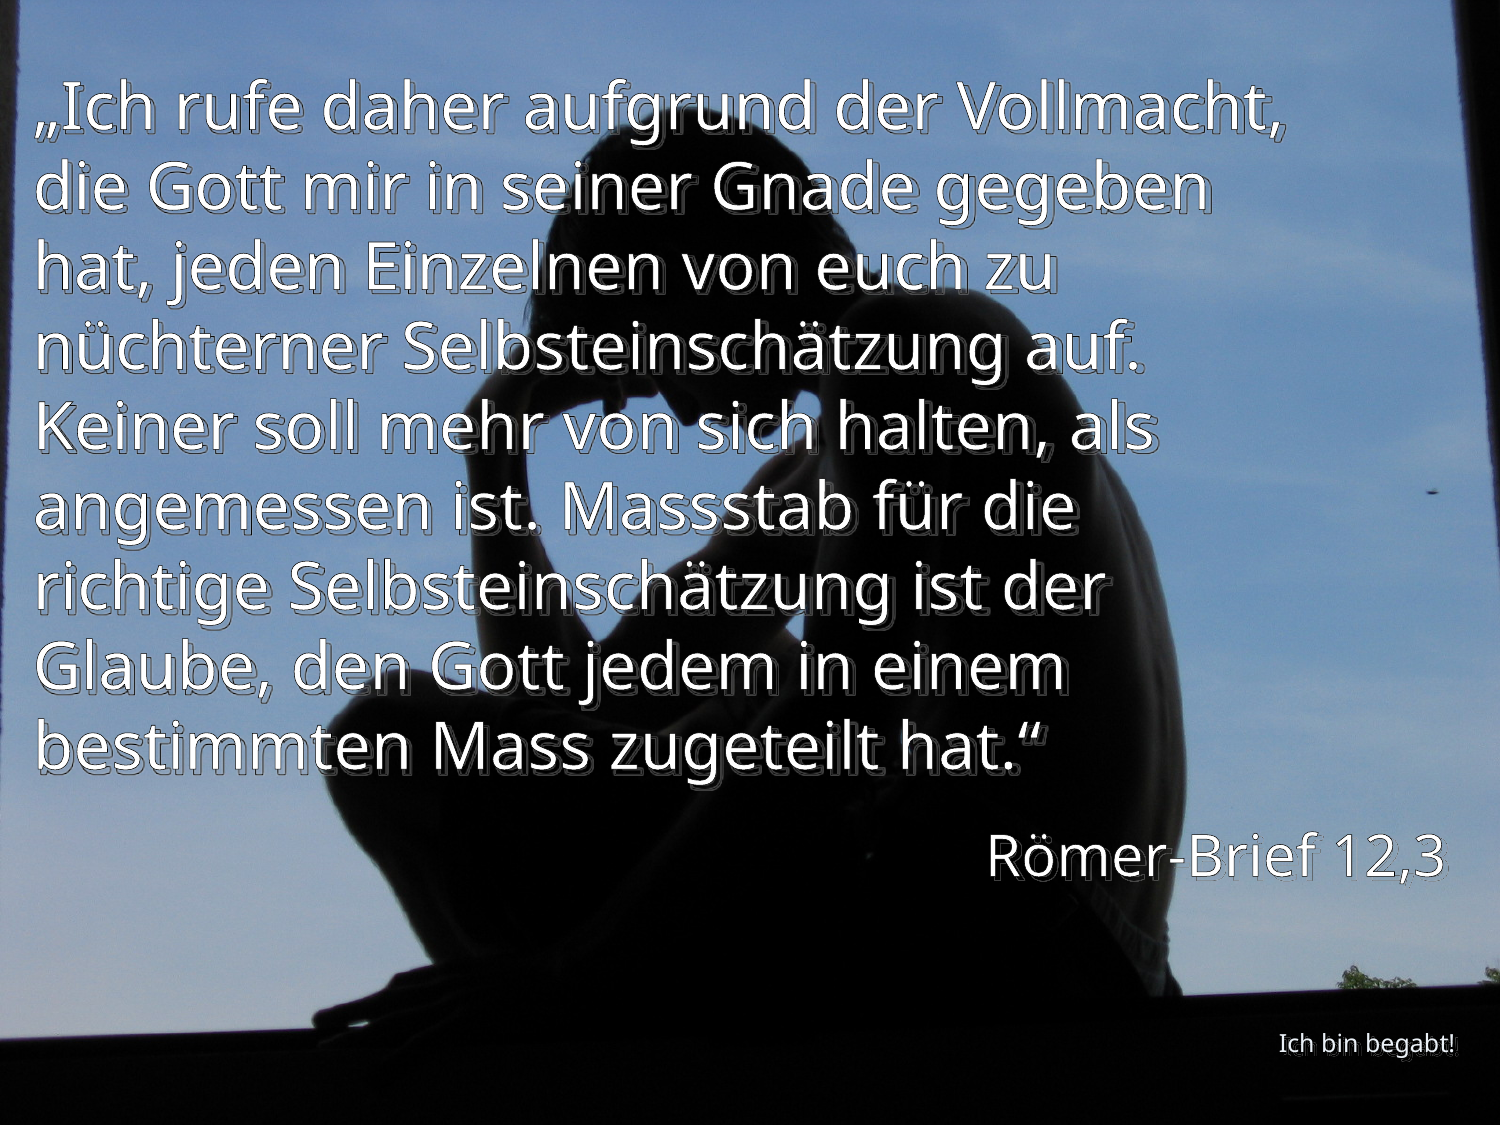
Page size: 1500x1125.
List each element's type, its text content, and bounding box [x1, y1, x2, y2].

text_box Römer-Brief 12,3 [421, 810, 1462, 896]
text_box „Ich rufe daher aufgrund der Vollmacht, die Gott mir in seiner Gnade gegeben hat, jeden Einzelnen von euch zu nüchterner Selbsteinschätzung auf. Keiner soll mehr von sich halten, als angemessen ist. Massstab für die richtige Selbsteinschätzung ist der Glaube, den Gott jedem in einem bestimmten Mass zugeteilt hat.“ [17, 55, 1306, 790]
picture [0, 0, 1500, 1125]
text_box Ich bin begabt! [902, 1019, 1471, 1079]
